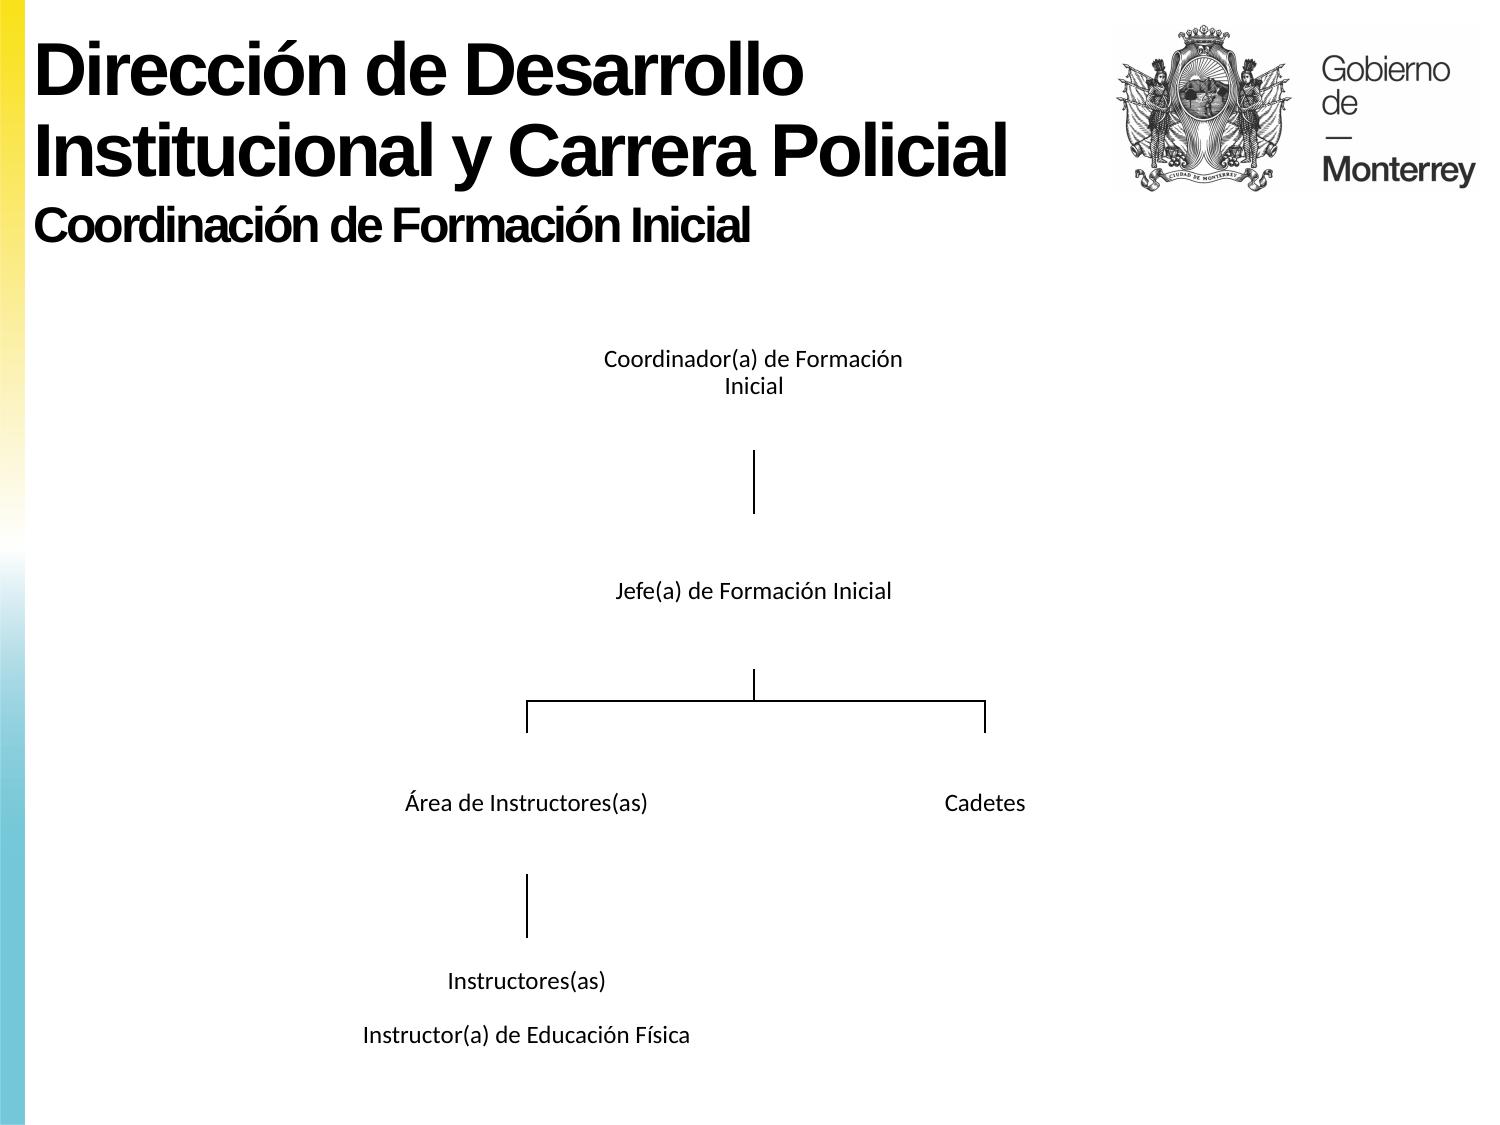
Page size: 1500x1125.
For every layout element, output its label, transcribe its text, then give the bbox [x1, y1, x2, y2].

picture [1138, 23, 1480, 194]
picture [0, 0, 25, 1125]
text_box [361, 295, 1151, 1080]
text_box Dirección de Desarrollo Institucional y Carrera Policial Coordinación de Formación Inicial [18, 23, 1138, 261]
